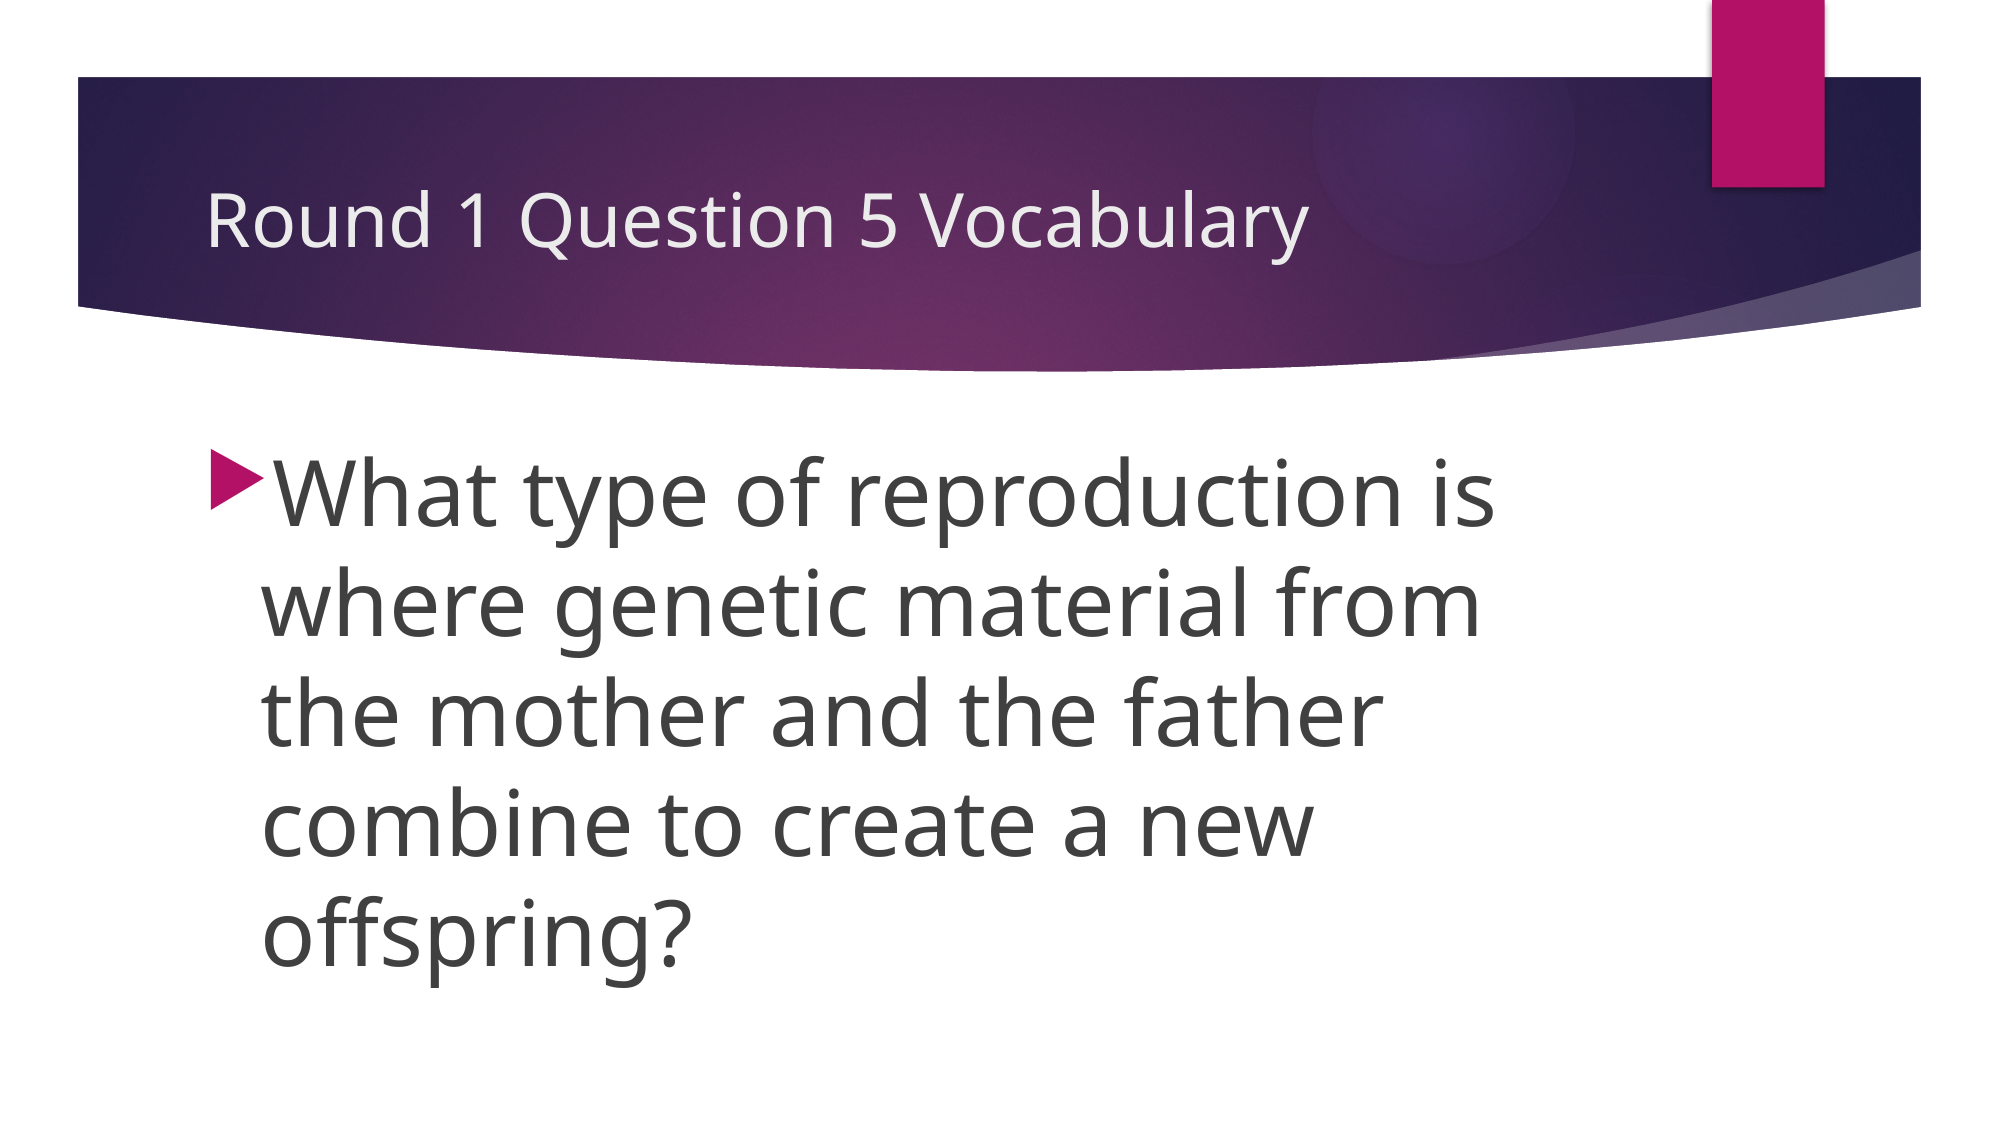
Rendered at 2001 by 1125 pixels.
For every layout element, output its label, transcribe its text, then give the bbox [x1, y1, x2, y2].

title Round 1 Question 5 Vocabulary [189, 159, 1627, 276]
list What type of reproduction is where genetic material from the mother and the father combine to create a new offspring? [189, 427, 1638, 988]
